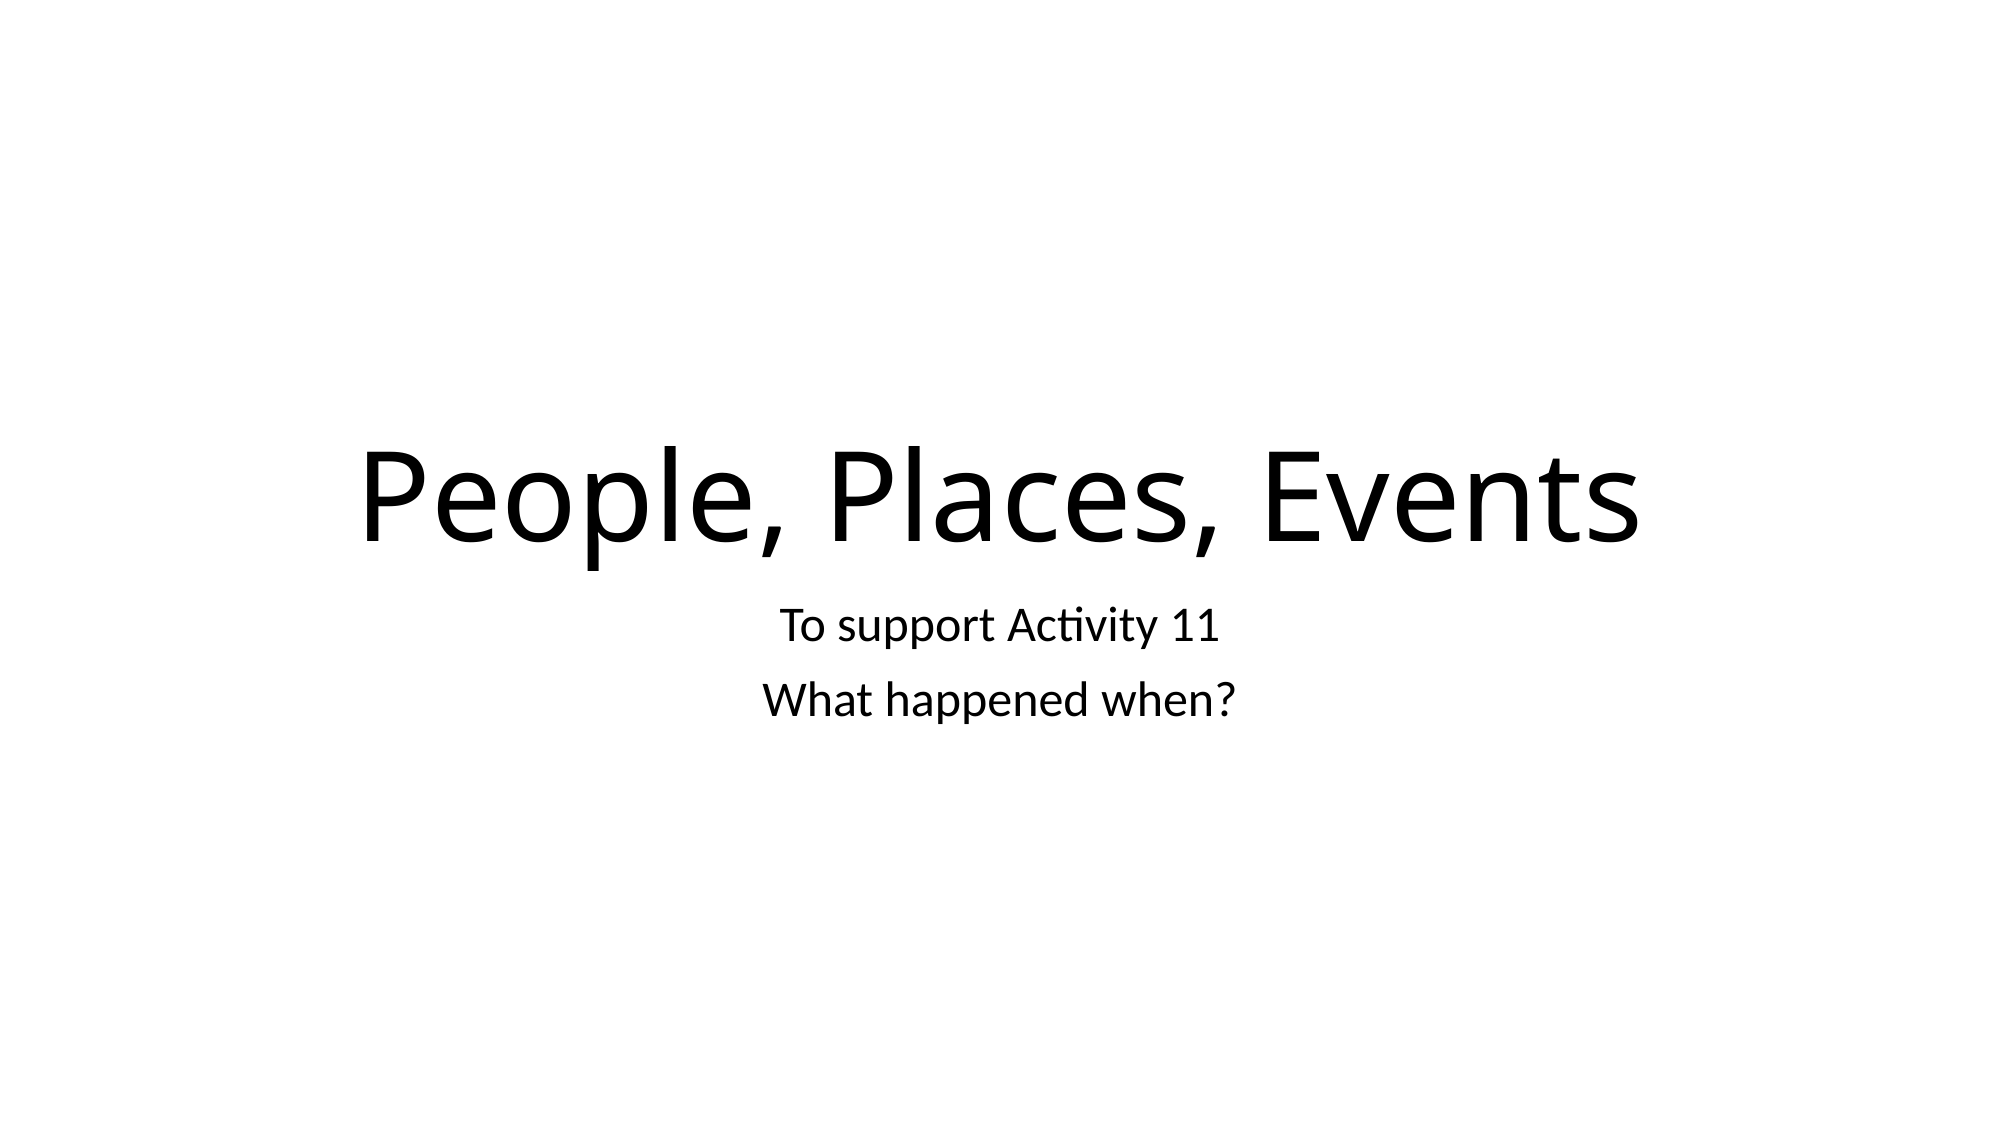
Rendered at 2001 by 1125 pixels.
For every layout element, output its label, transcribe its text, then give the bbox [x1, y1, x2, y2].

subtitle To support Activity 11 What happened when? [249, 590, 1750, 863]
title People, Places, Events [249, 184, 1750, 576]
